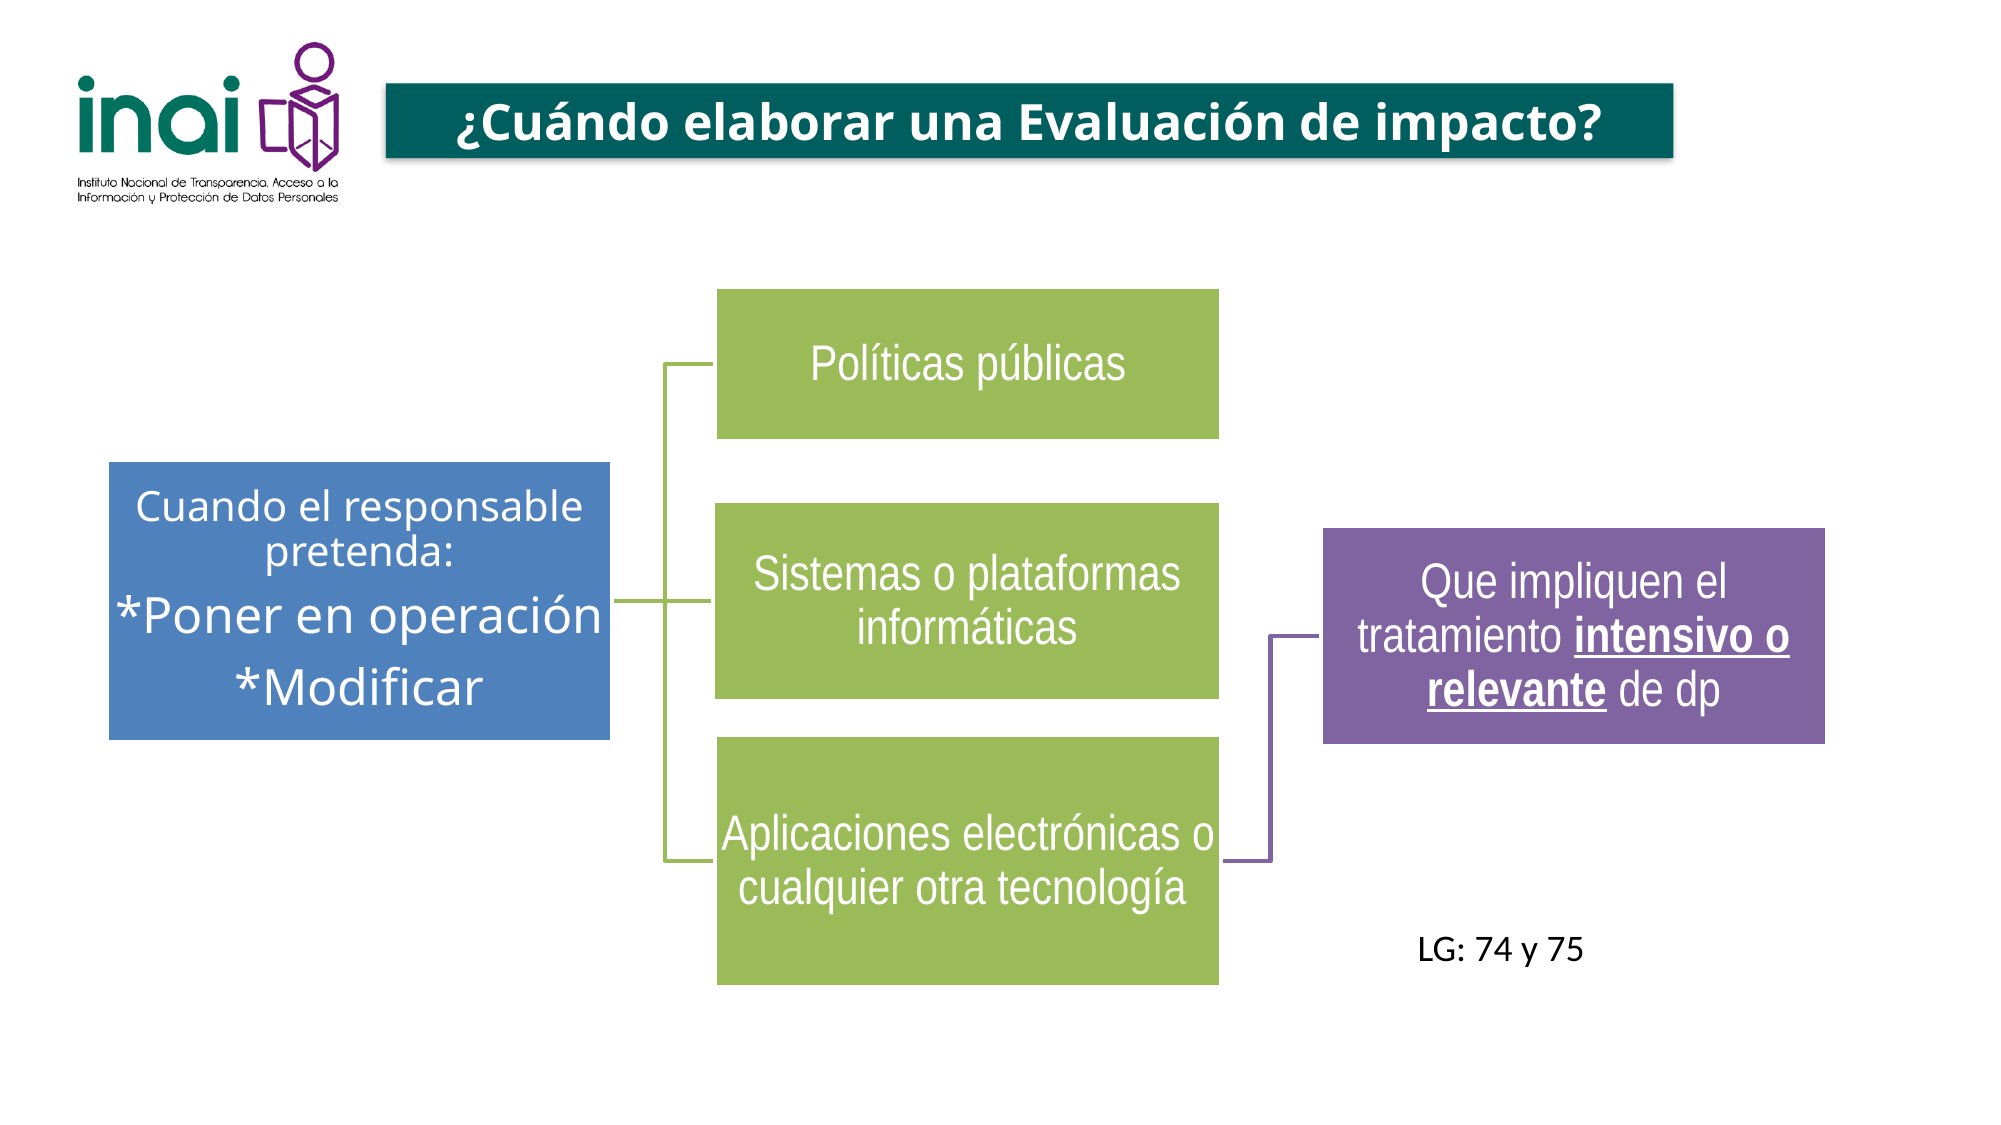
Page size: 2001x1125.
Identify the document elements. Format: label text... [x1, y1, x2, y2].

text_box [105, 121, 1828, 1099]
picture [78, 42, 339, 204]
text_box ¿Cuándo elaborar una Evaluación de impacto? [385, 83, 1674, 120]
